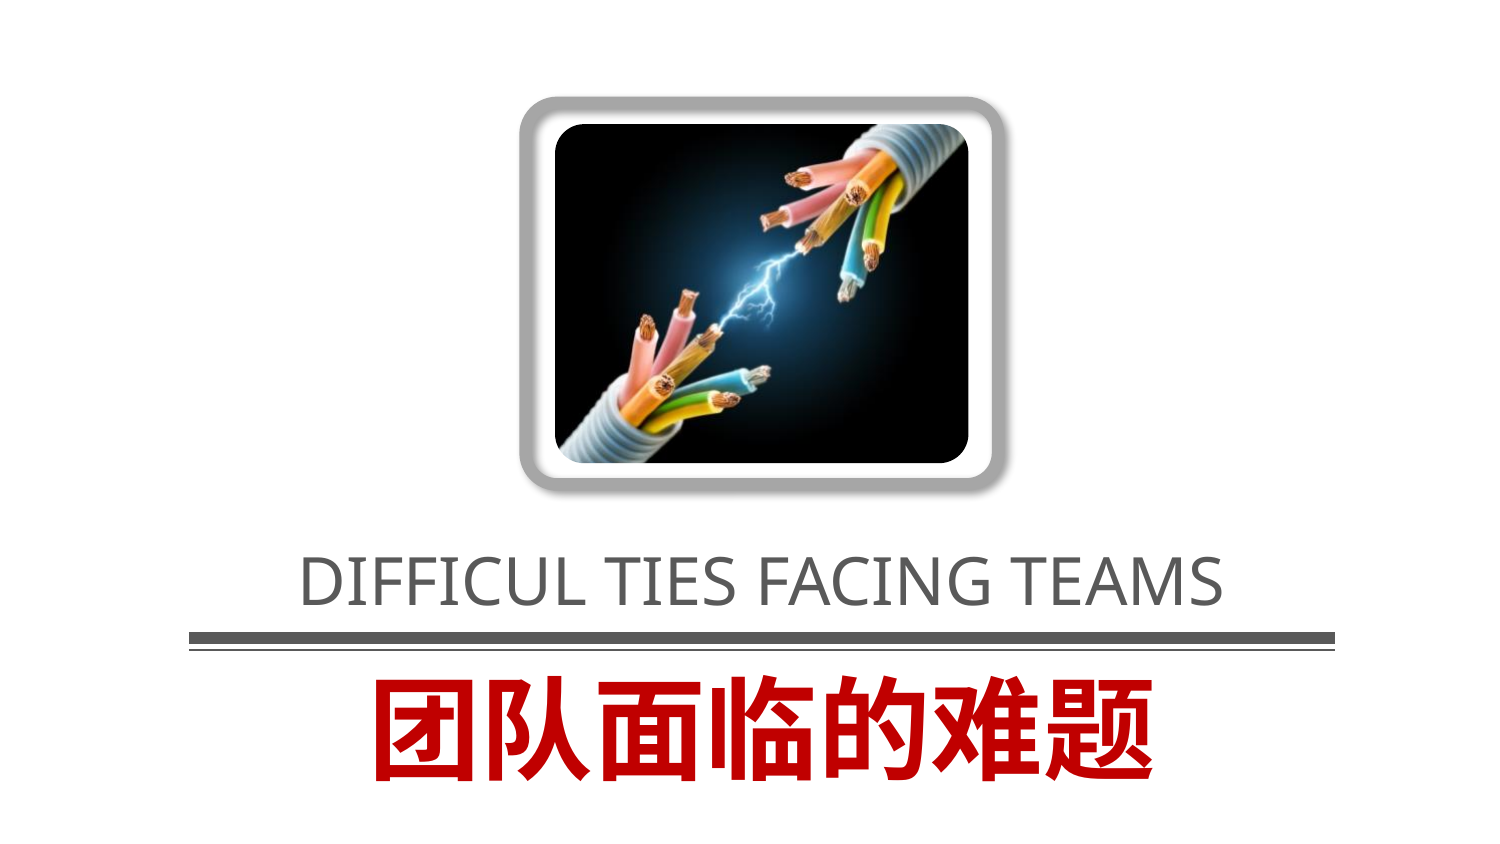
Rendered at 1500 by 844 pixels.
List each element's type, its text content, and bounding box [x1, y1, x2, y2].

text_box 团队面临的难题 [312, 659, 1211, 802]
text_box DIFFICUL TIES FACING TEAMS [171, 531, 1353, 627]
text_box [525, 102, 999, 485]
